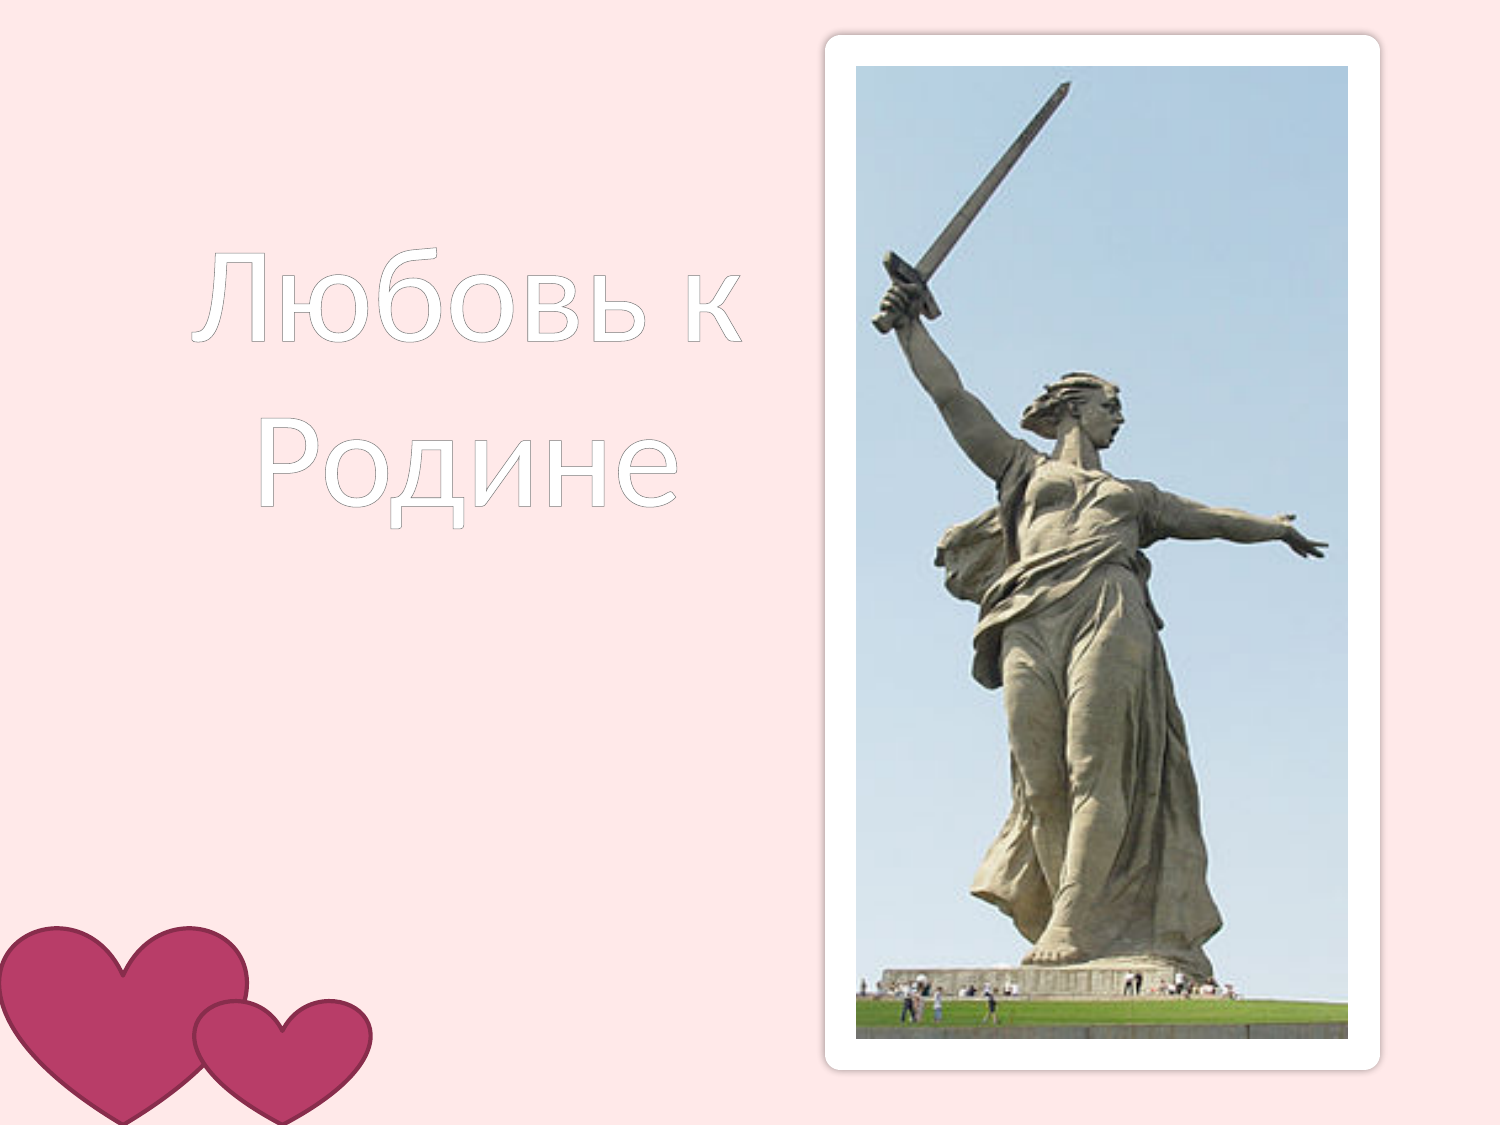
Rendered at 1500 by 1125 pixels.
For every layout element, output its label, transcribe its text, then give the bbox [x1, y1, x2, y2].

text_box Любовь к Родине [76, 196, 850, 542]
text_box [192, 998, 373, 1125]
picture [855, 66, 1349, 1040]
text_box [0, 926, 250, 1125]
